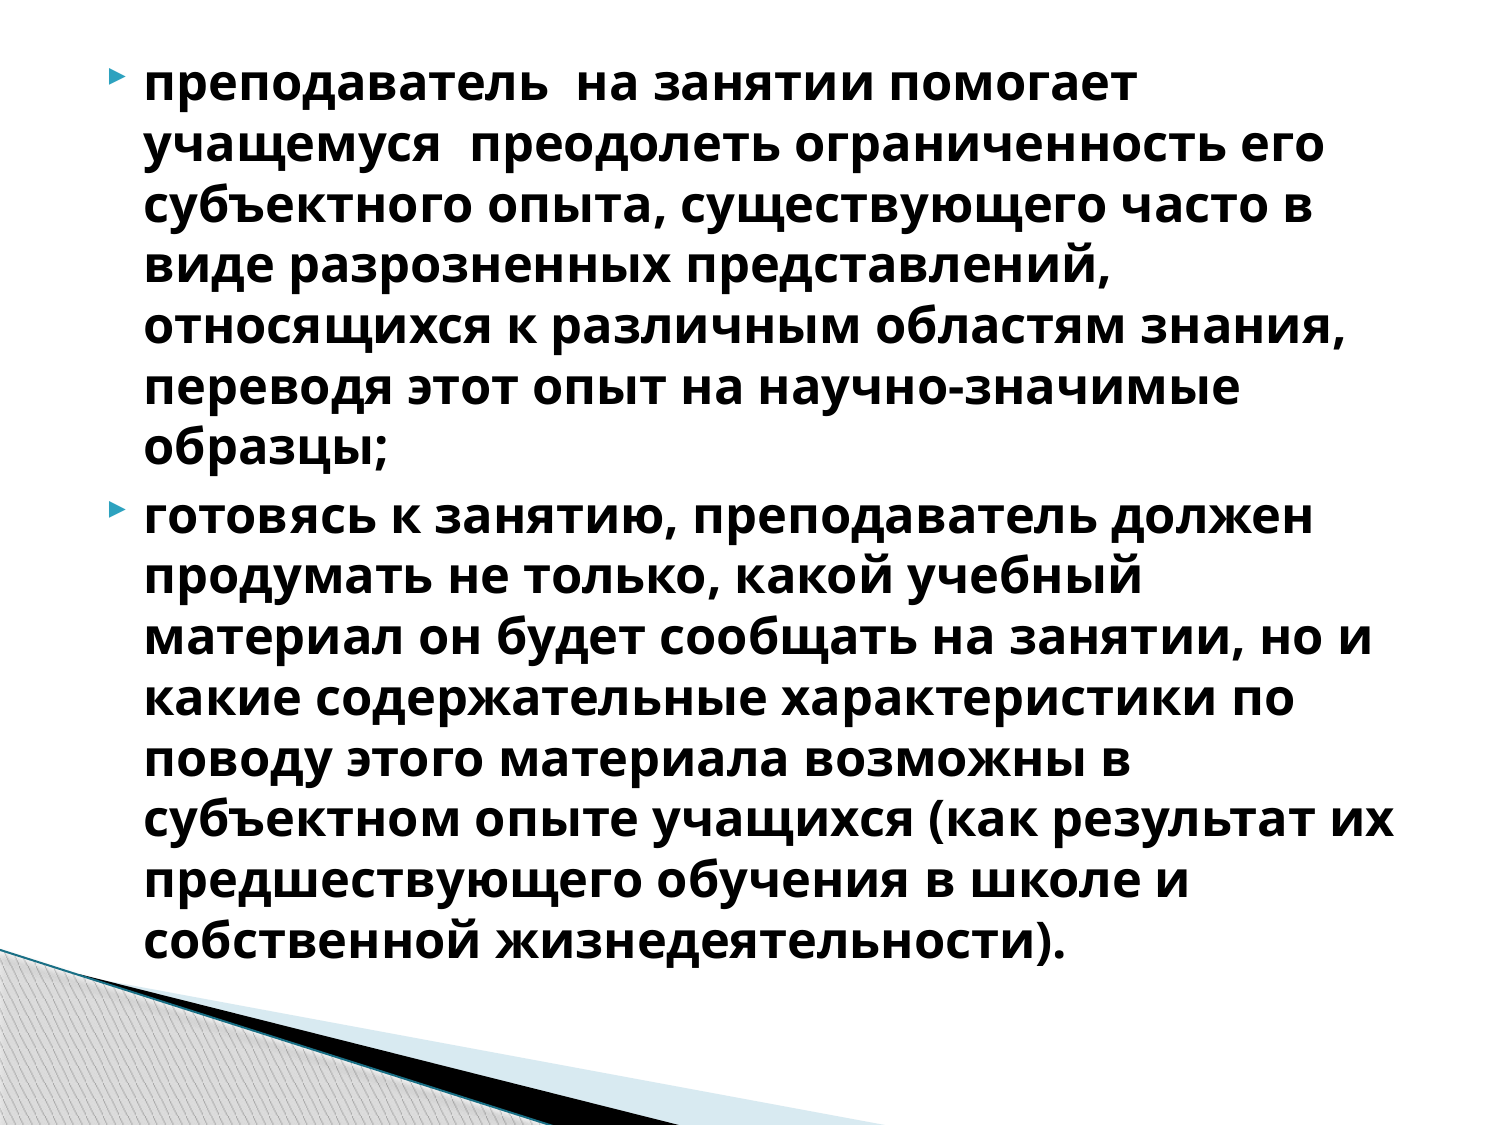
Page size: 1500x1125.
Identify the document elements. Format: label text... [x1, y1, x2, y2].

list преподаватель на занятии помогает учащемуся преодолеть ограниченность его субъектного опыта, существующего часто в виде разрозненных представлений, относящихся к различным областям знания, переводя этот опыт на научно-значимые образцы; готовясь к занятию, преподаватель должен продумать не только, какой учебный материал он будет сообщать на занятии, но и какие содержательные характеристики по поводу этого материала возможны в субъектном опыте учащихся (как результат их предшествующего обучения в школе и собственной жизнедеятельности). [75, 42, 1425, 986]
